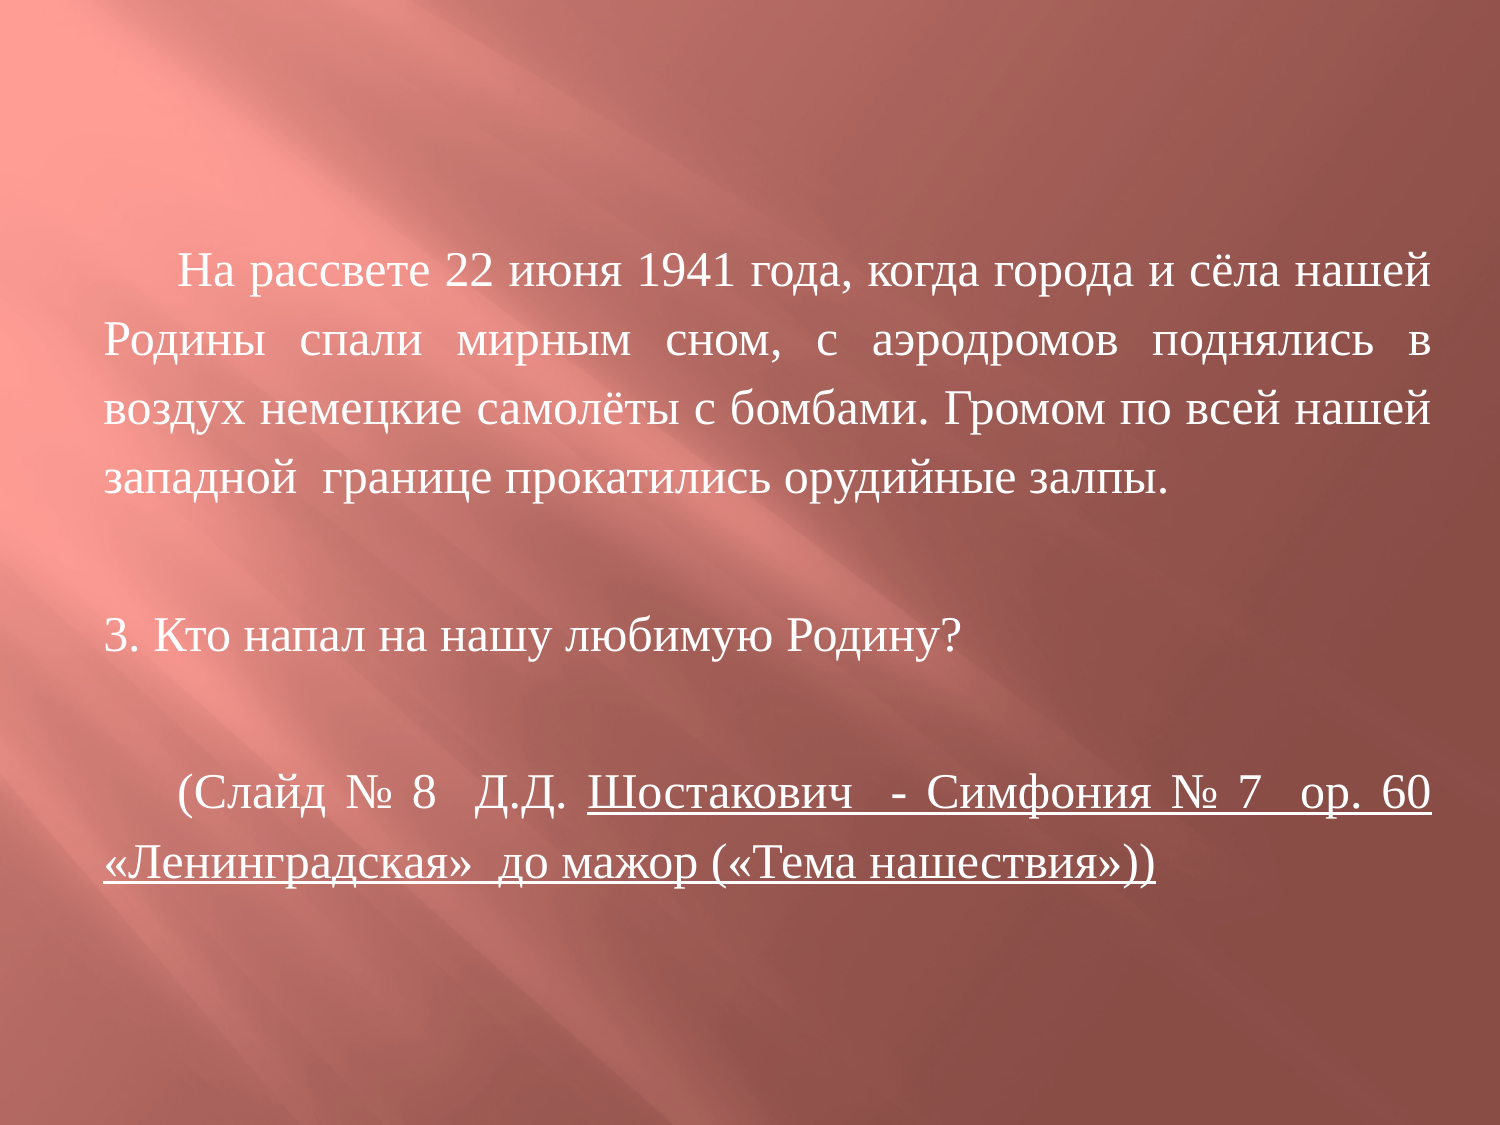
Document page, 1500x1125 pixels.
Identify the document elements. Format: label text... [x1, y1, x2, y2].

subtitle На рассвете 22 июня 1941 года, когда города и сёла нашей Родины спали мирным сном, с аэродромов поднялись в воздух немецкие самолёты с бомбами. Громом по всей нашей западной границе прокатились орудийные залпы. 3. Кто напал на нашу любимую Родину? (Слайд № 8 Д.Д. Шостакович - Симфония № 7 ор. 60 «Ленинградская» до мажор («Тема нашествия»)) [88, 219, 1447, 941]
